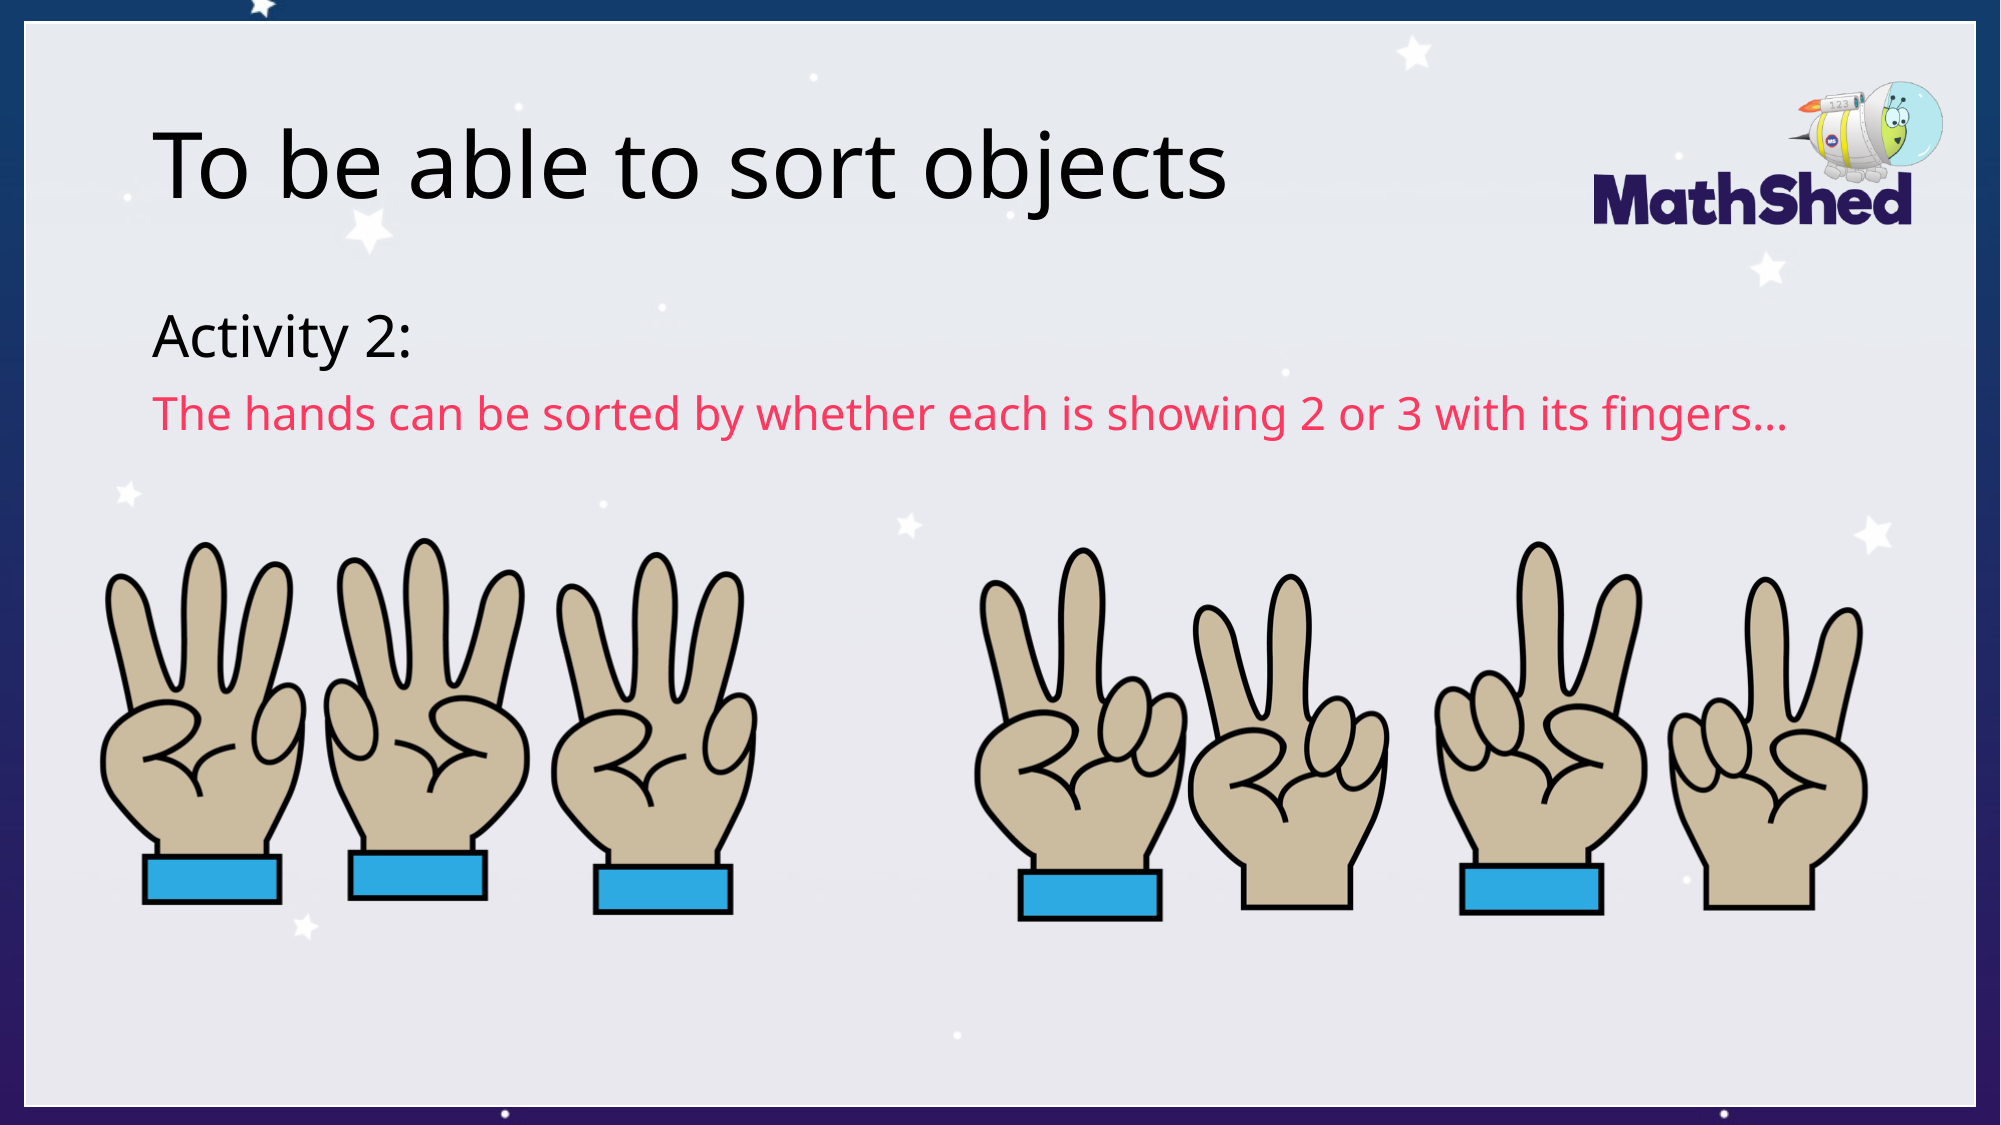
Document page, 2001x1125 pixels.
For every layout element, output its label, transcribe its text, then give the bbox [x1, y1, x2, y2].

title To be able to sort objects [137, 59, 1578, 278]
picture [0, 0, 2001, 1125]
list Activity 2: The hands can be sorted by whether each is showing 2 or 3 with its fingers… [137, 299, 1863, 1014]
